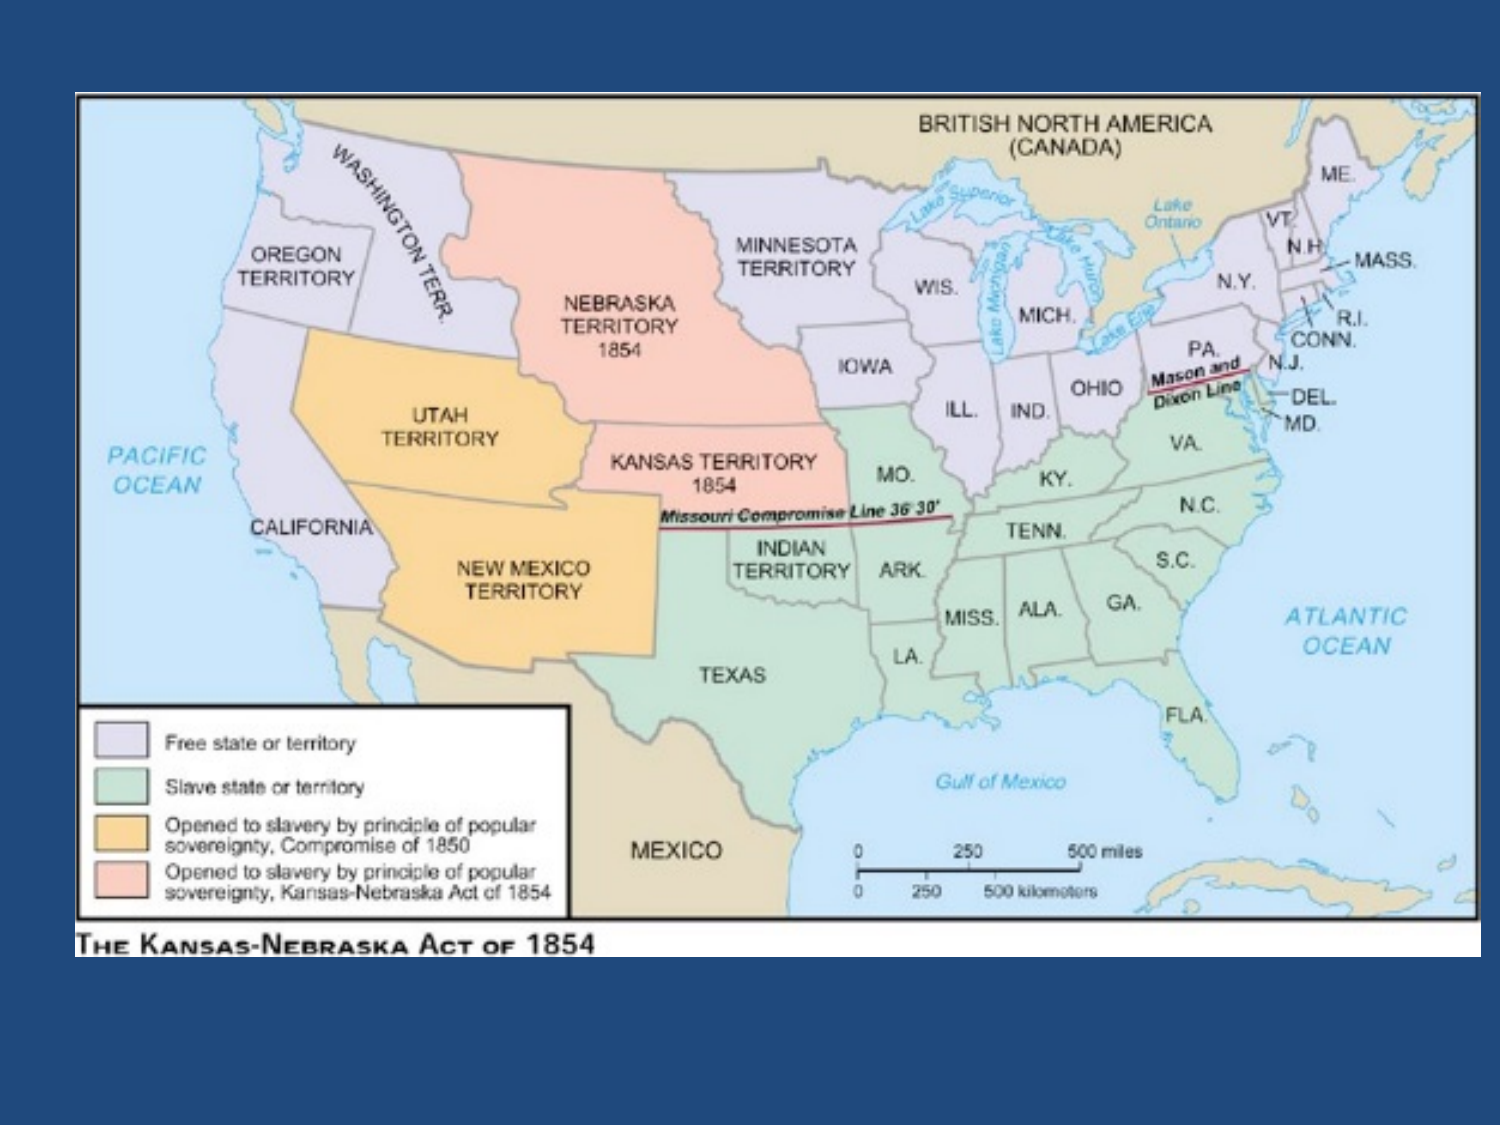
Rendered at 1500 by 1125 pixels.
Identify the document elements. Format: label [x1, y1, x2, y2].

picture [74, 91, 1481, 958]
